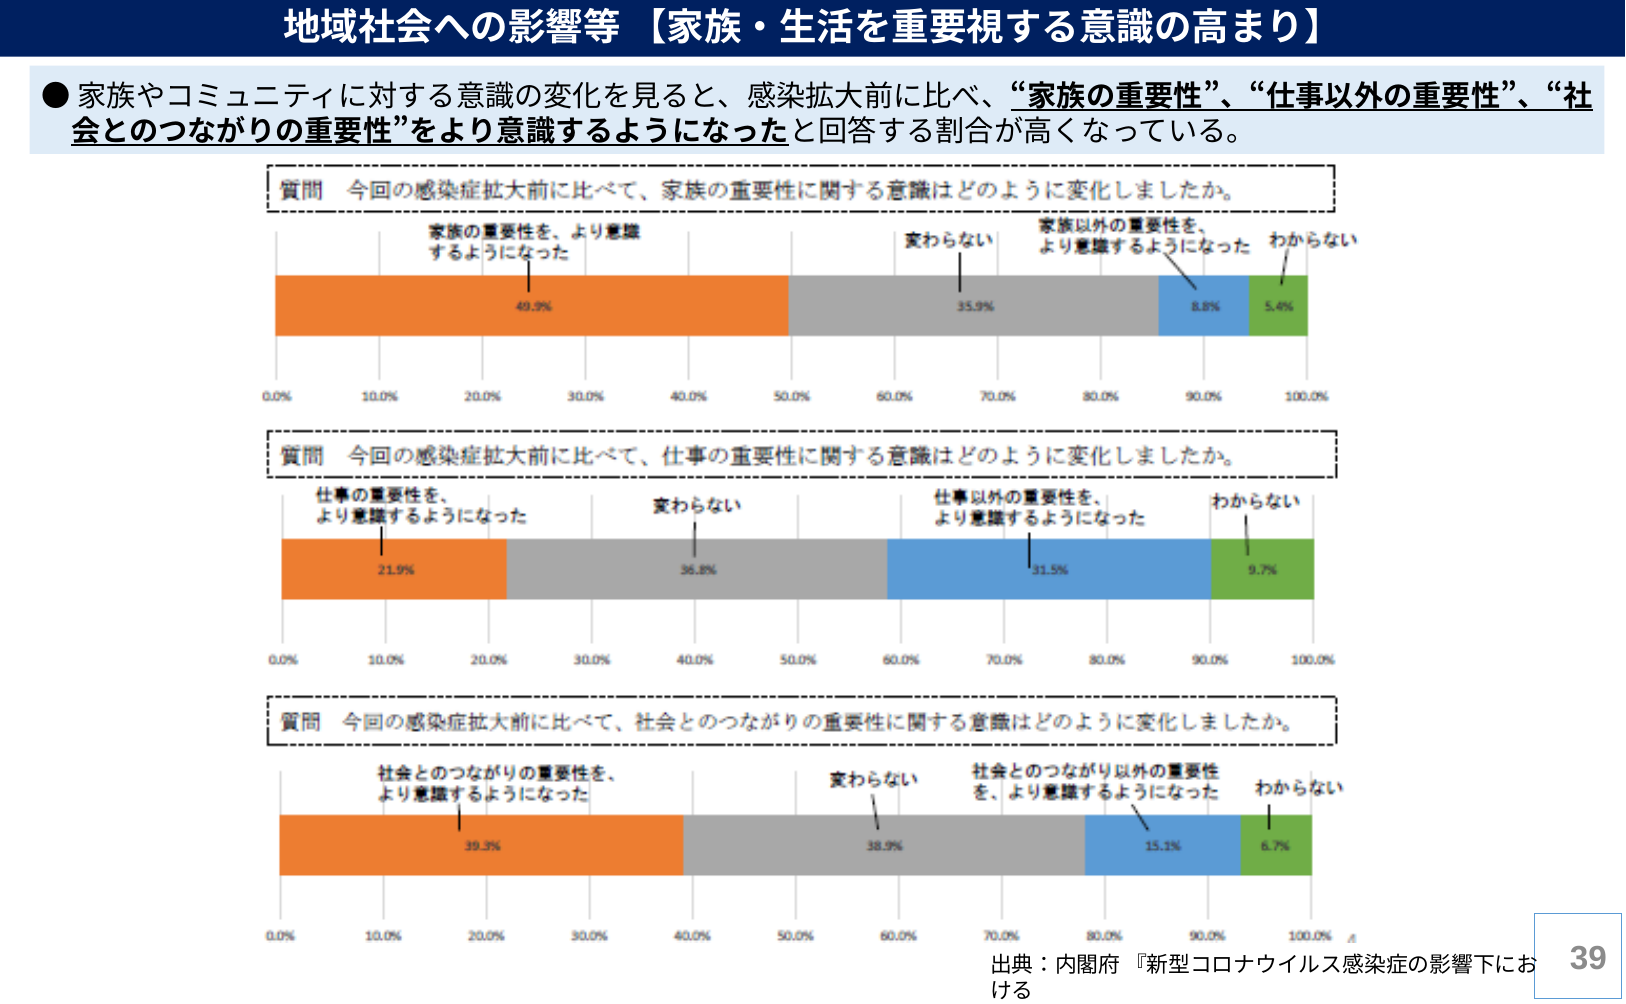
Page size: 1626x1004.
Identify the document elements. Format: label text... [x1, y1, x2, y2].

slide_number 38 [1534, 913, 1622, 999]
text_box 地域社会への影響等 【家族・生活を重要視する意識の高まり】 [0, 0, 1625, 57]
text_box ●家族やコミュニティに対する意識の変化を見ると、感染拡大前に比べ、“家族の重要性”、“仕事以外の重要性”、“社会とのつながりの重要性”をより意識するようになったと回答する割合が高くなっている。 [28, 65, 1606, 155]
picture [259, 163, 1359, 943]
text_box 出典：内閣府 『新型コロナウイルス感染症の影響下における 生活意識・行動の変化に関する調査』 [975, 942, 1555, 1004]
